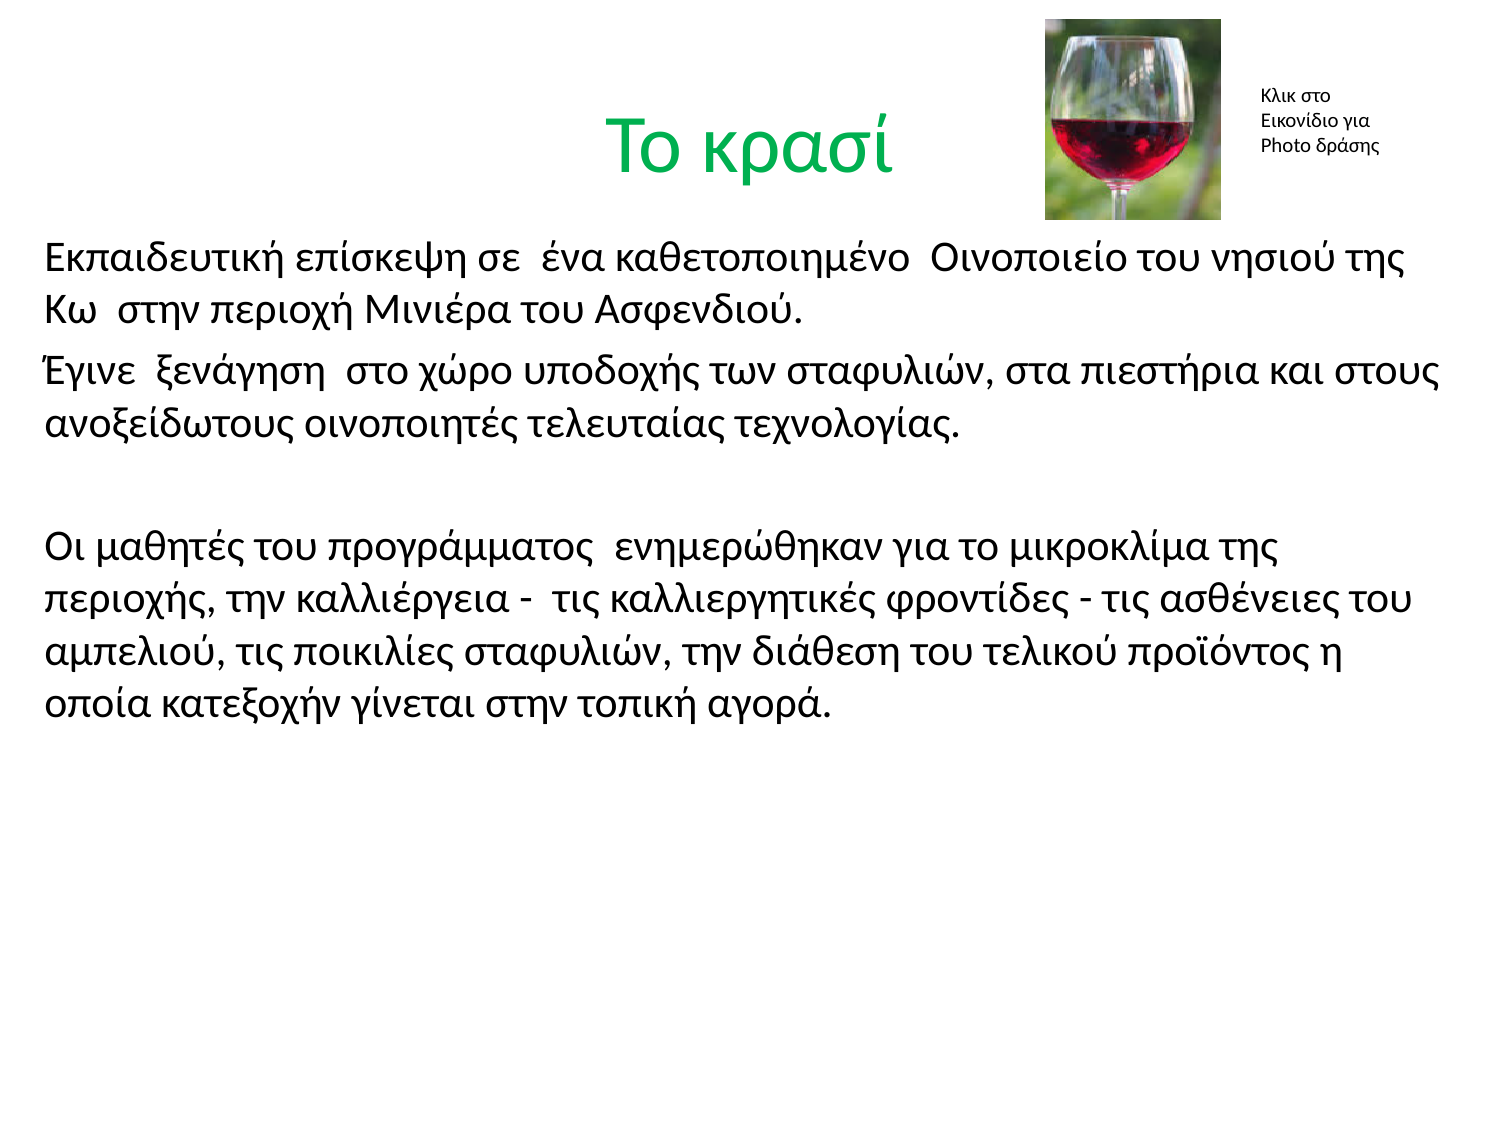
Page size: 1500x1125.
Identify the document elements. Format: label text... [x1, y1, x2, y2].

title Το κρασί [75, 45, 1040, 219]
text_box Κλικ στο Εικονίδιο για Photo δράσης [1246, 74, 1459, 164]
list Εκπαιδευτική επίσκεψη σε ένα καθετοποιημένο Οινοποιείο του νησιού της Κω στην περιοχή Μινιέρα του Ασφενδιού. Έγινε ξενάγηση στο χώρο υποδοχής των σταφυλιών, στα πιεστήρια και στους ανοξείδωτους οινοποιητές τελευταίας τεχνολογίας. Οι μαθητές του προγράμματος ενημερώθηκαν για το μικροκλίμα της περιοχής, την καλλιέργεια - τις καλλιεργητικές φροντίδες - τις ασθένειες του αμπελιού, τις ποικιλίες σταφυλιών, την διάθεση του τελικού προϊόντος η οποία κατεξοχήν γίνεται στην τοπική αγορά. [29, 219, 1459, 1005]
picture [1045, 18, 1221, 221]
title Το κρασί [1224, 45, 1425, 219]
